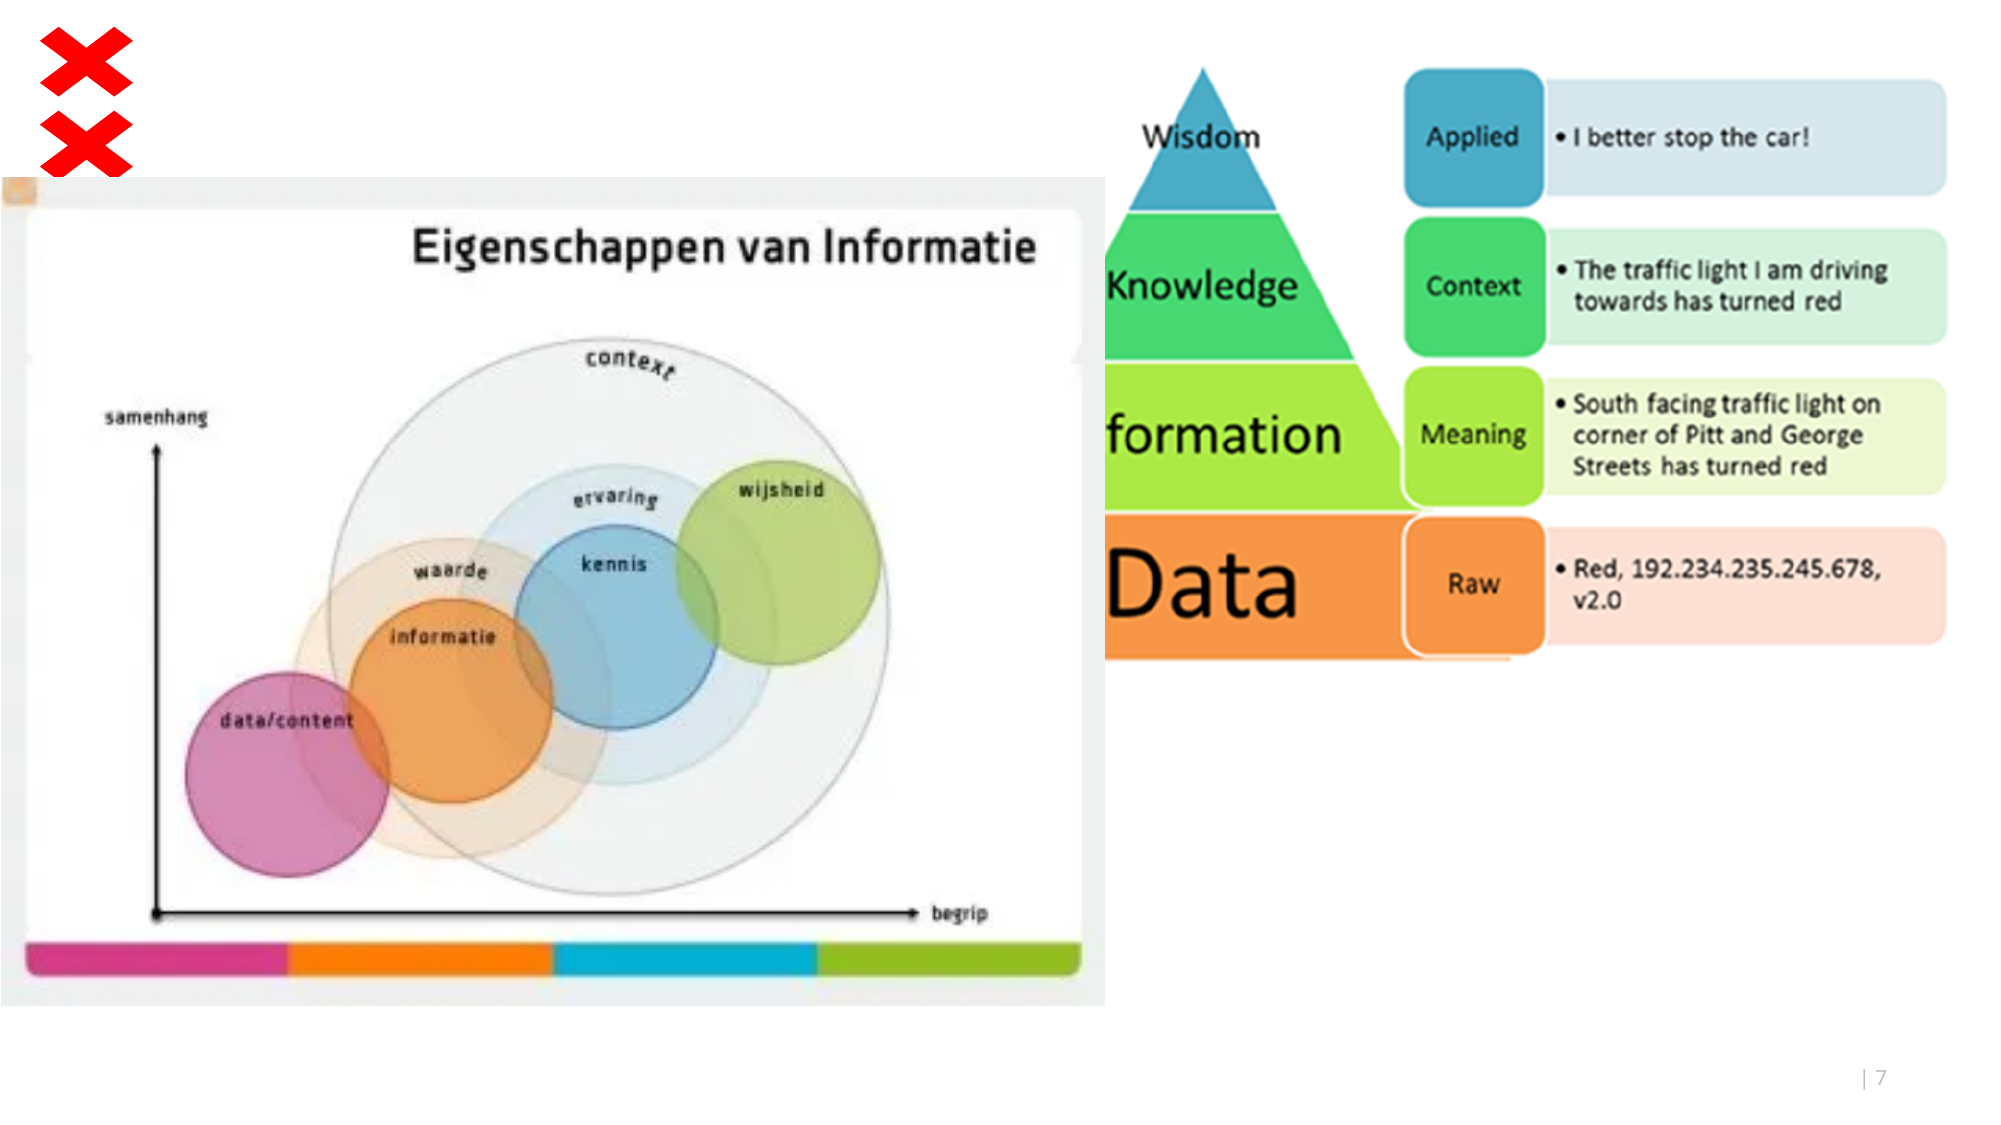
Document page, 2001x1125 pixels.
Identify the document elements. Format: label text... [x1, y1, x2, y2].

picture [0, 58, 1967, 1006]
slide_number | 7 [1858, 1064, 1922, 1094]
